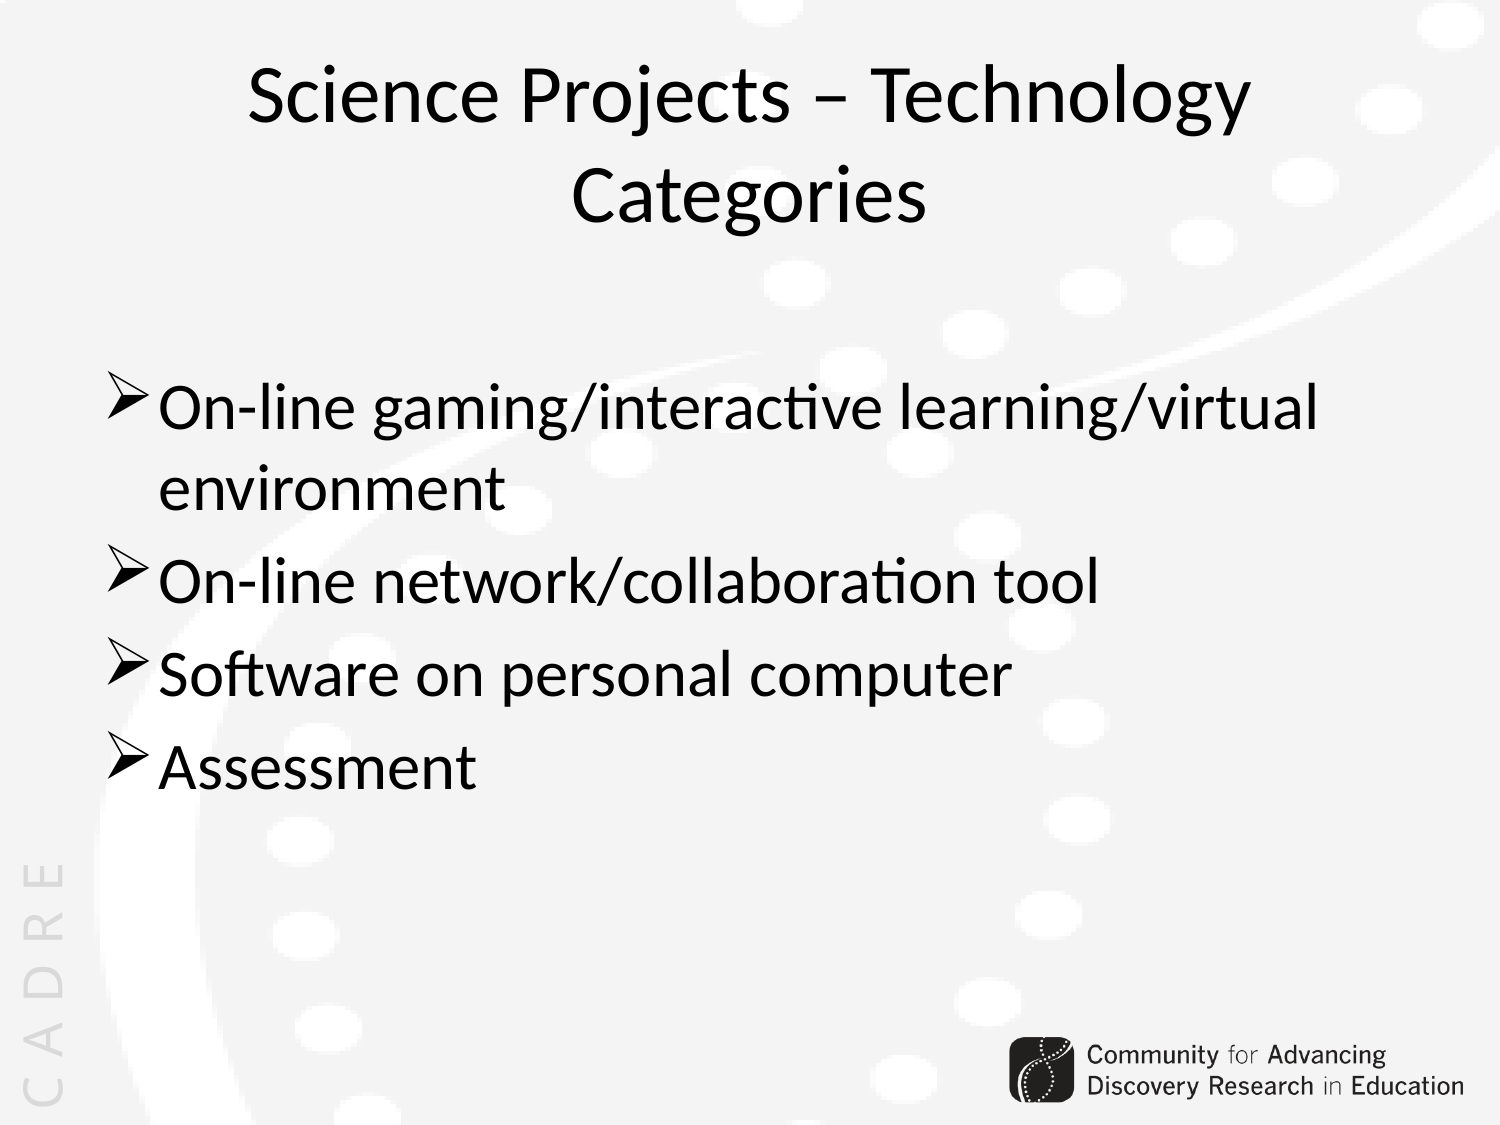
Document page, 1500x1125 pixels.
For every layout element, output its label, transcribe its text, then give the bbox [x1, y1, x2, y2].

list On-line gaming/interactive learning/virtual environment On-line network/collaboration tool Software on personal computer Assessment [87, 262, 1438, 1006]
title Science Projects – Technology Categories [74, 44, 1426, 233]
picture [0, 0, 1500, 1125]
